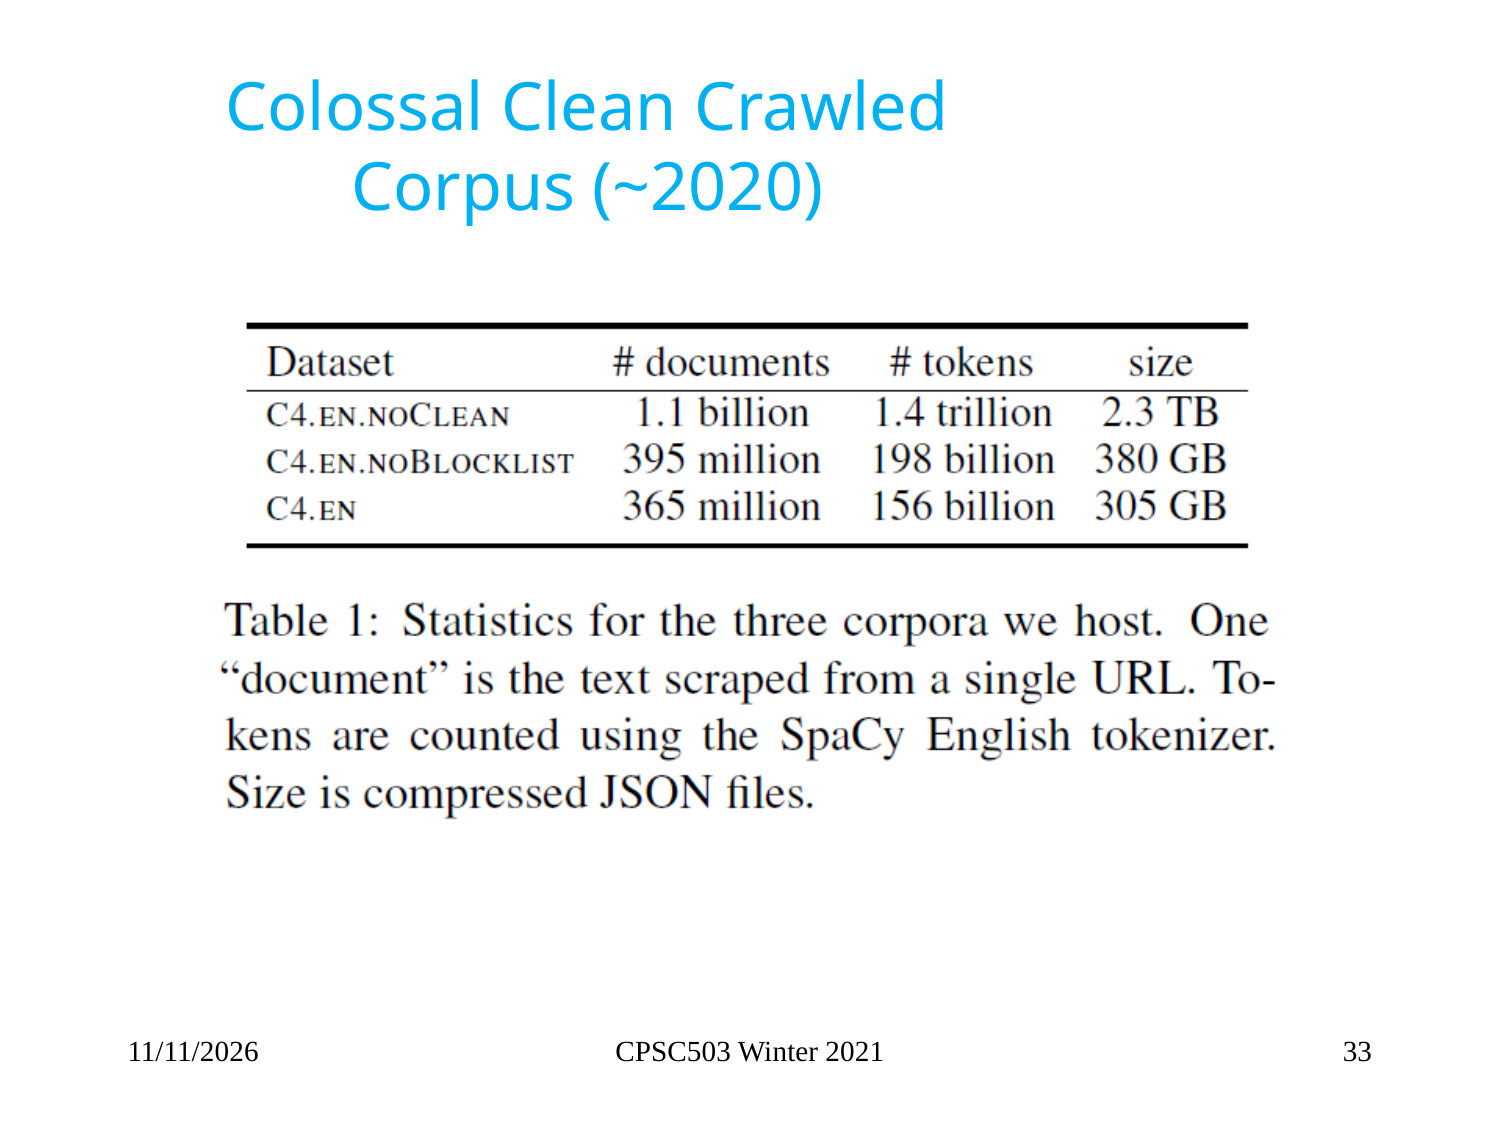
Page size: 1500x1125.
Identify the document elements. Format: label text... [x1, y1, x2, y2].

footer CPSC503 Winter 2021 [512, 1024, 988, 1101]
slide_number 33 [1074, 1024, 1388, 1101]
picture [175, 287, 1325, 838]
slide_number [112, 1024, 426, 1101]
title Colossal Clean Crawled Corpus (~2020) [99, 87, 1076, 201]
